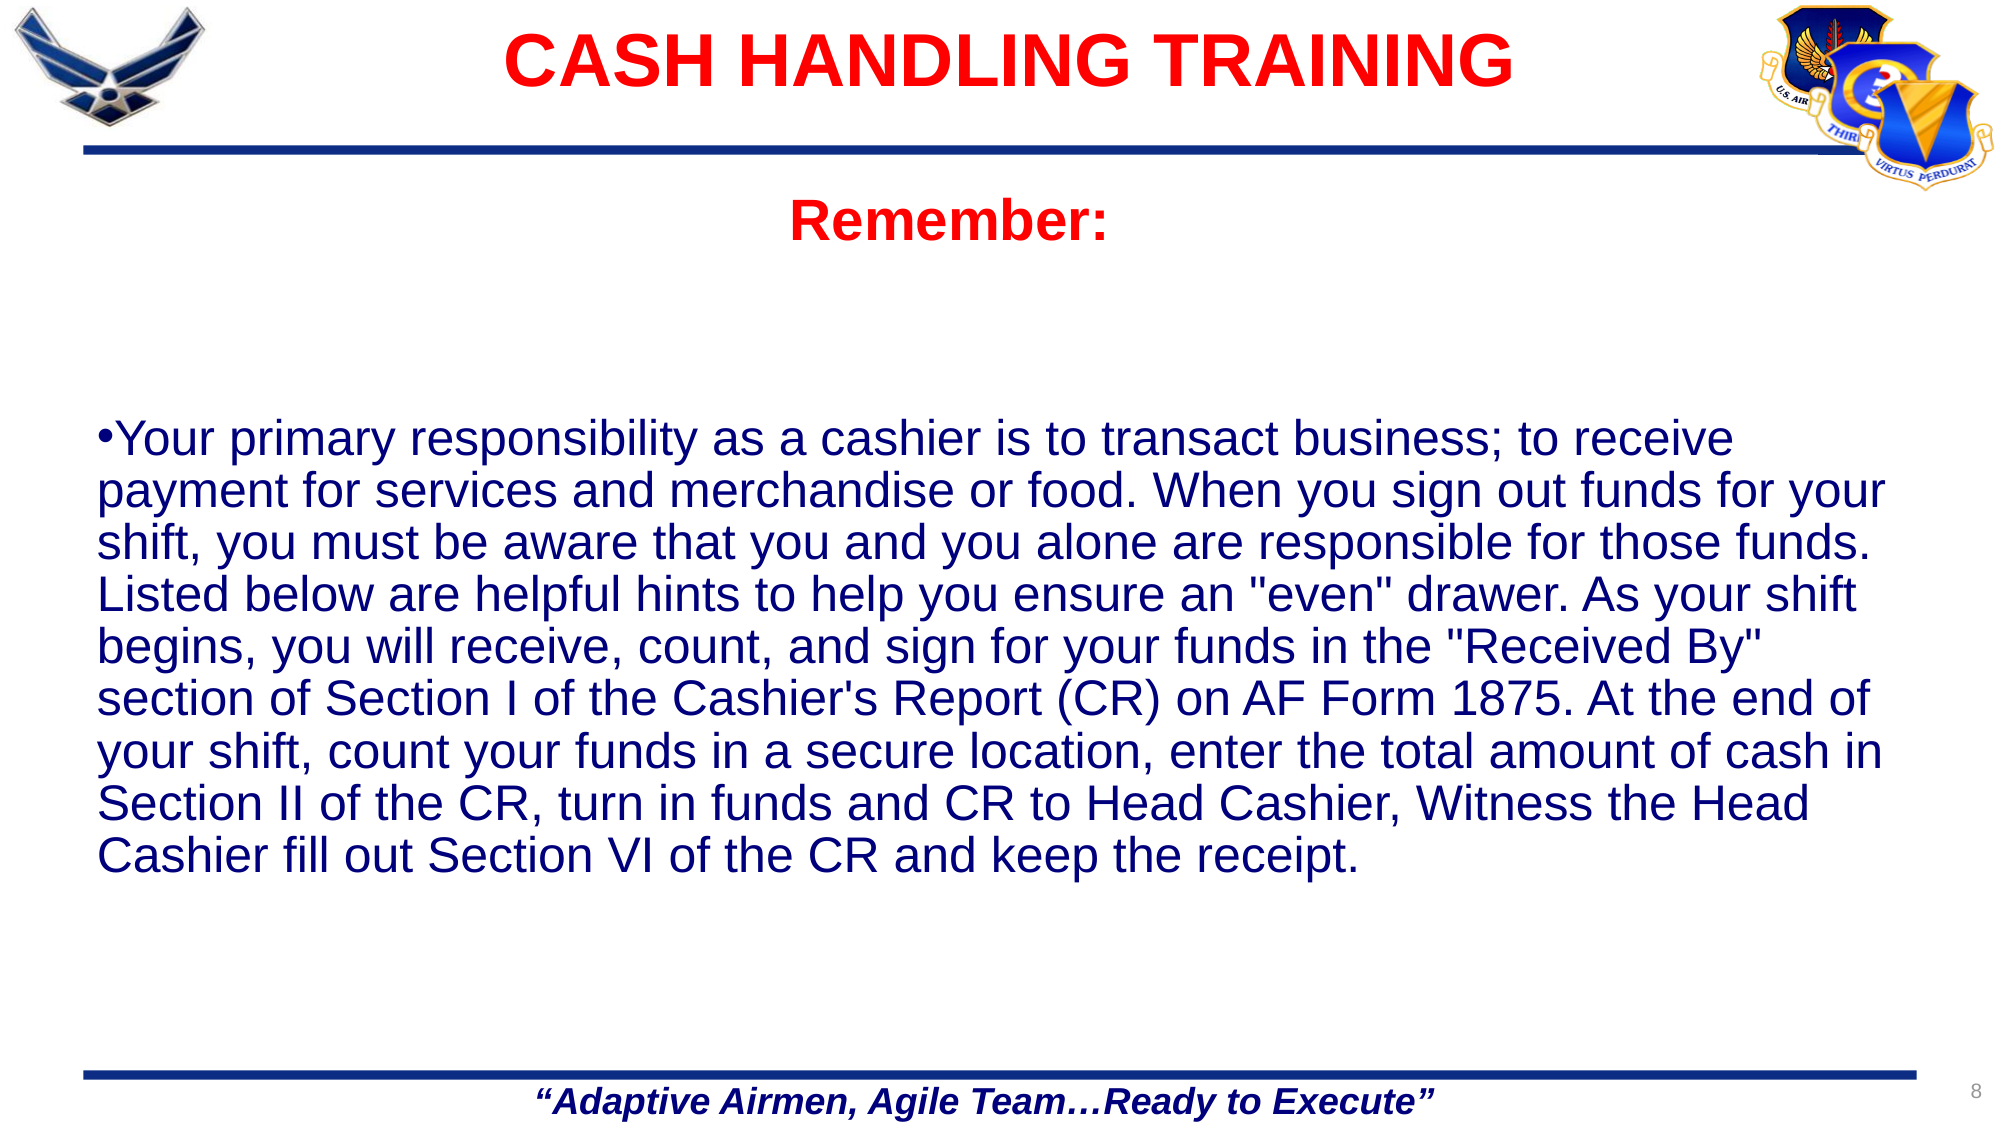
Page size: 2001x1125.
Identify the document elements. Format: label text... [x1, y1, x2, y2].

slide_number 8 [1746, 1070, 1998, 1121]
picture [1757, 5, 2000, 192]
picture [4, 6, 212, 131]
list Your primary responsibility as a cashier is to transact business; to receive payment for services and merchandise or food. When you sign out funds for your shift, you must be aware that you and you alone are responsible for those funds. Listed below are helpful hints to help you ensure an "even" drawer. As your shift begins, you will receive, count, and sign for your funds in the "Received By" section of Section I of the Cashier's Report (CR) on AF Form 1875. At the end of your shift, count your funds in a secure location, enter the total amount of cash in Section II of the CR, turn in funds and CR to Head Cashier, Witness the Head Cashier fill out Section VI of the CR and keep the receipt. [81, 168, 1919, 947]
text_box Remember: [774, 175, 1126, 260]
title CASH HANDLING TRAINING [281, 47, 1719, 168]
